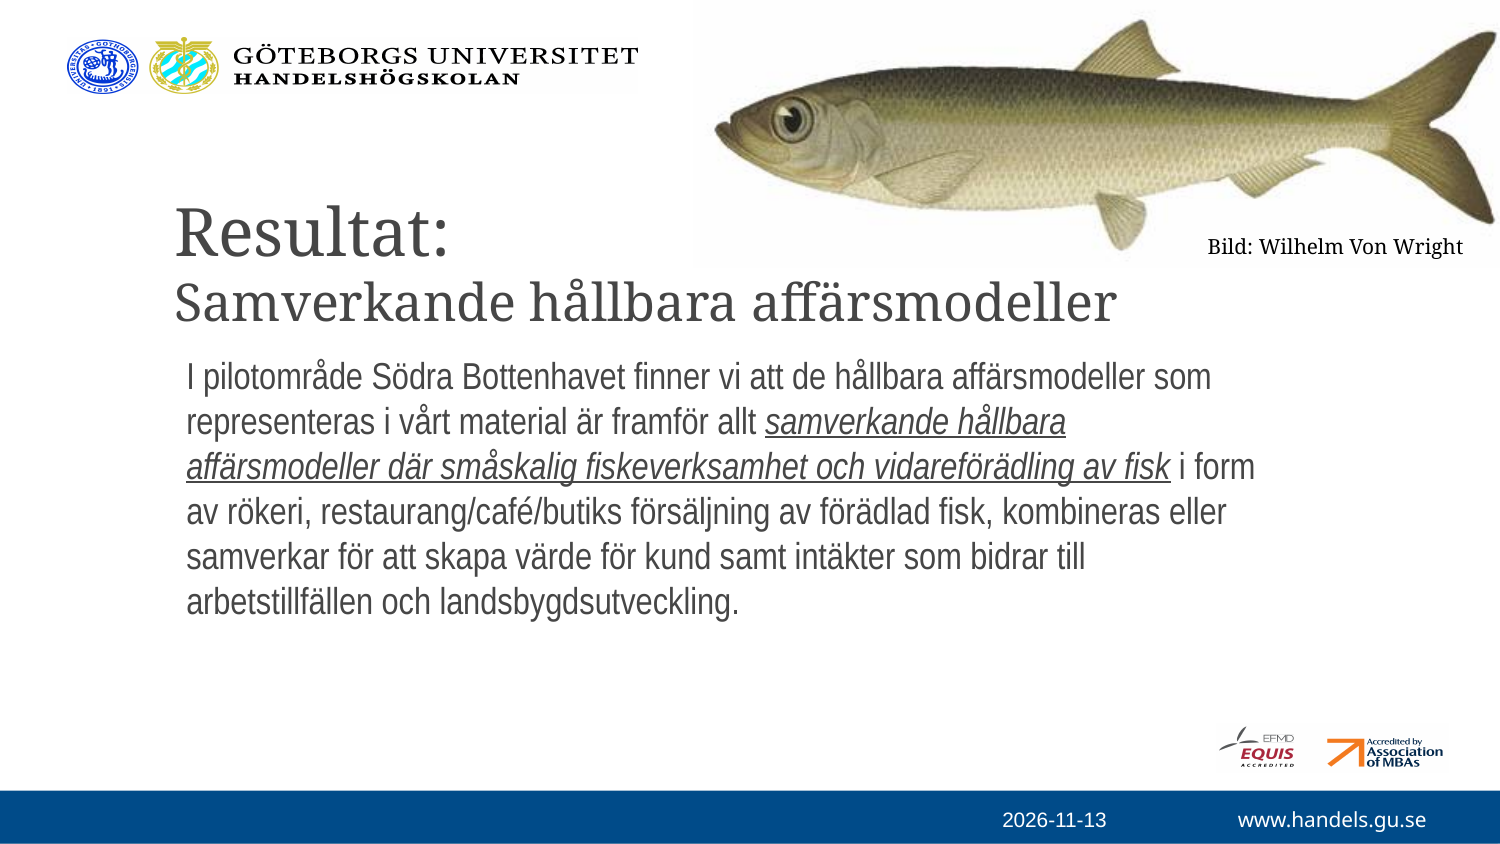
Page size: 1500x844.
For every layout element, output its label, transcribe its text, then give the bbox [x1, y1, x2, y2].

picture [692, 0, 1500, 269]
picture [67, 37, 638, 94]
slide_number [967, 798, 1142, 844]
title Resultat: Samverkande hållbara affärsmodeller [159, 222, 1171, 345]
list I pilotområde Södra Bottenhavet finner vi att de hållbara affärsmodeller som representeras i vårt material är framför allt samverkande hållbara affärsmodeller där småskalig fiskeverksamhet och vidareförädling av fisk i form av rökeri, restaurang/café/butiks försäljning av förädlad fisk, kombineras eller samverkar för att skapa värde för kund samt intäkter som bidrar till arbetstillfällen och landsbygdsutveckling. [171, 344, 1272, 670]
picture [1216, 723, 1449, 773]
